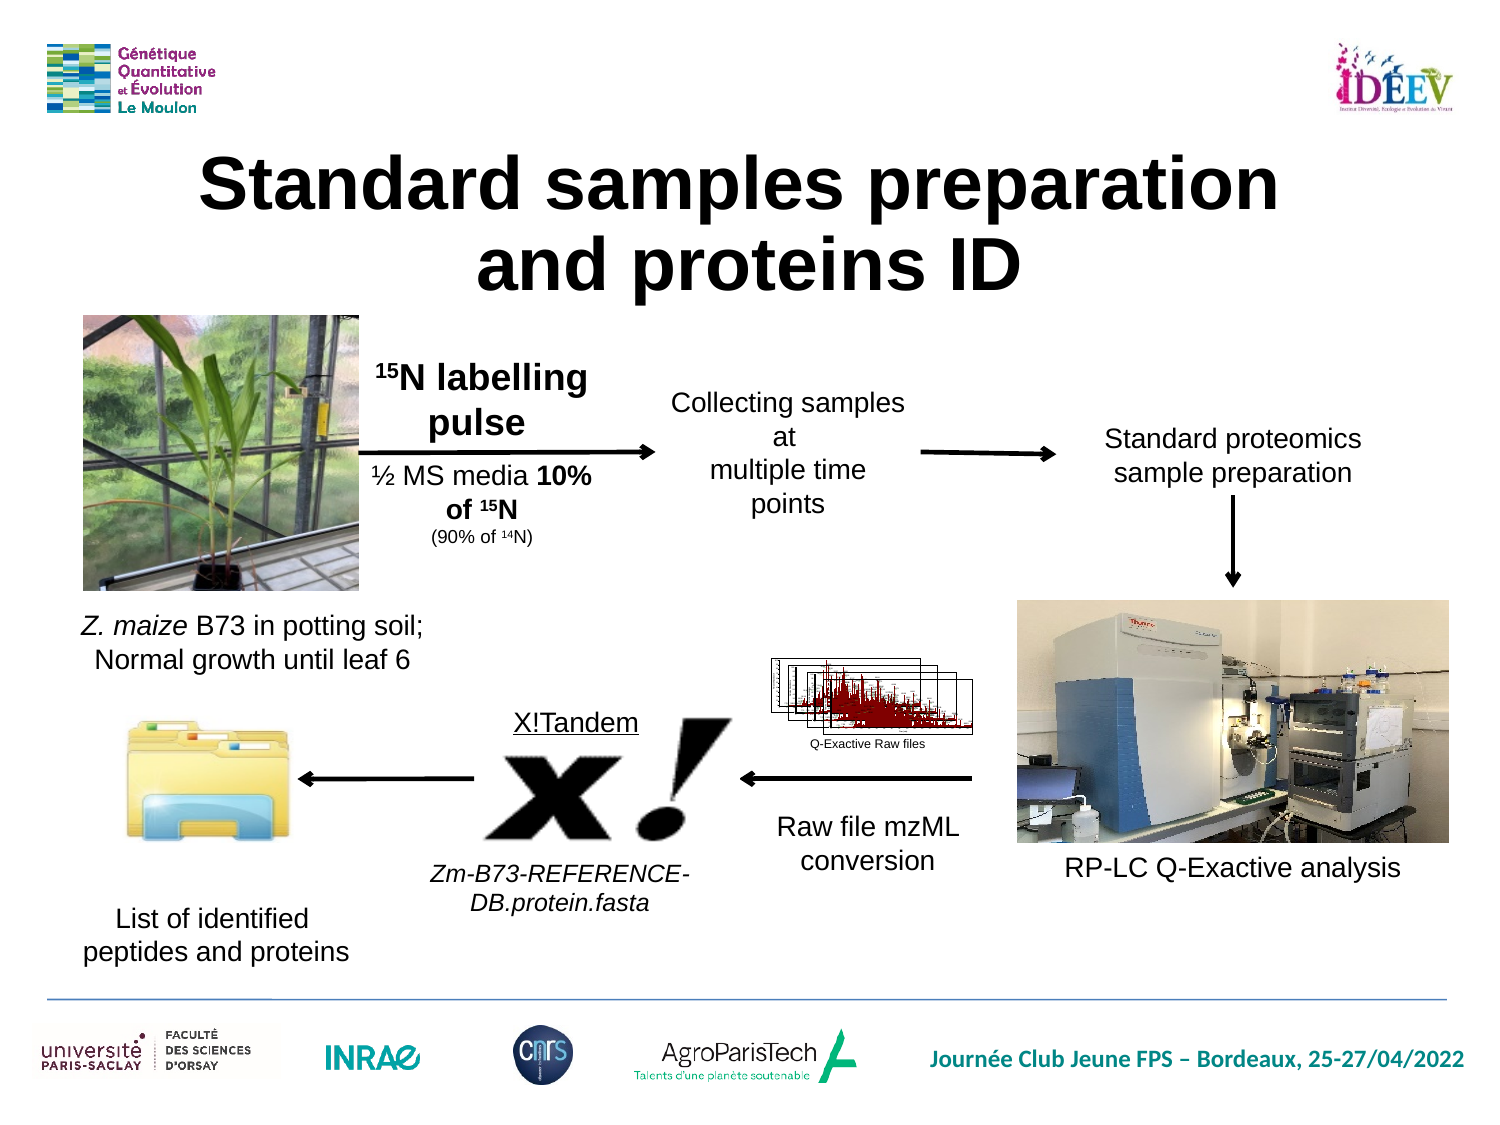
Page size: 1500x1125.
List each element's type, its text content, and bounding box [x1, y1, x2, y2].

text_box Standard proteomics sample preparation [1056, 413, 1410, 496]
text_box Zm-B73-REFERENCE-DB.protein.fasta [348, 849, 772, 925]
text_box 15N labelling pulse ½ MS media 10% of 15N (90% of 14N) [363, 461, 610, 589]
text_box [763, 657, 973, 759]
picture [513, 1025, 573, 1085]
text_box List of identified peptides and proteins [8, 892, 425, 975]
picture [32, 1022, 281, 1079]
picture [83, 315, 359, 591]
text_box Journée Club Jeune FPS – Bordeaux, 25-27/04/2022 [915, 1035, 1483, 1080]
text_box RP-LC Q-Exactive analysis [1049, 852, 1417, 891]
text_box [455, 696, 740, 847]
picture [634, 1028, 857, 1083]
picture [326, 1045, 420, 1070]
text_box Raw file mzML conversion [743, 800, 1002, 883]
text_box Z. maize B73 in potting soil; Normal growth until leaf 6 [13, 600, 492, 683]
picture [46, 44, 219, 113]
picture [1328, 38, 1459, 115]
picture [121, 715, 298, 843]
text_box 15N labelling pulse ½ MS media 10% of 15N (90% of 14N) [363, 345, 610, 450]
text_box Collecting samples at multiple time points [655, 377, 921, 527]
picture [1017, 599, 1449, 843]
title Standard samples preparation and proteins ID [0, 144, 1500, 308]
